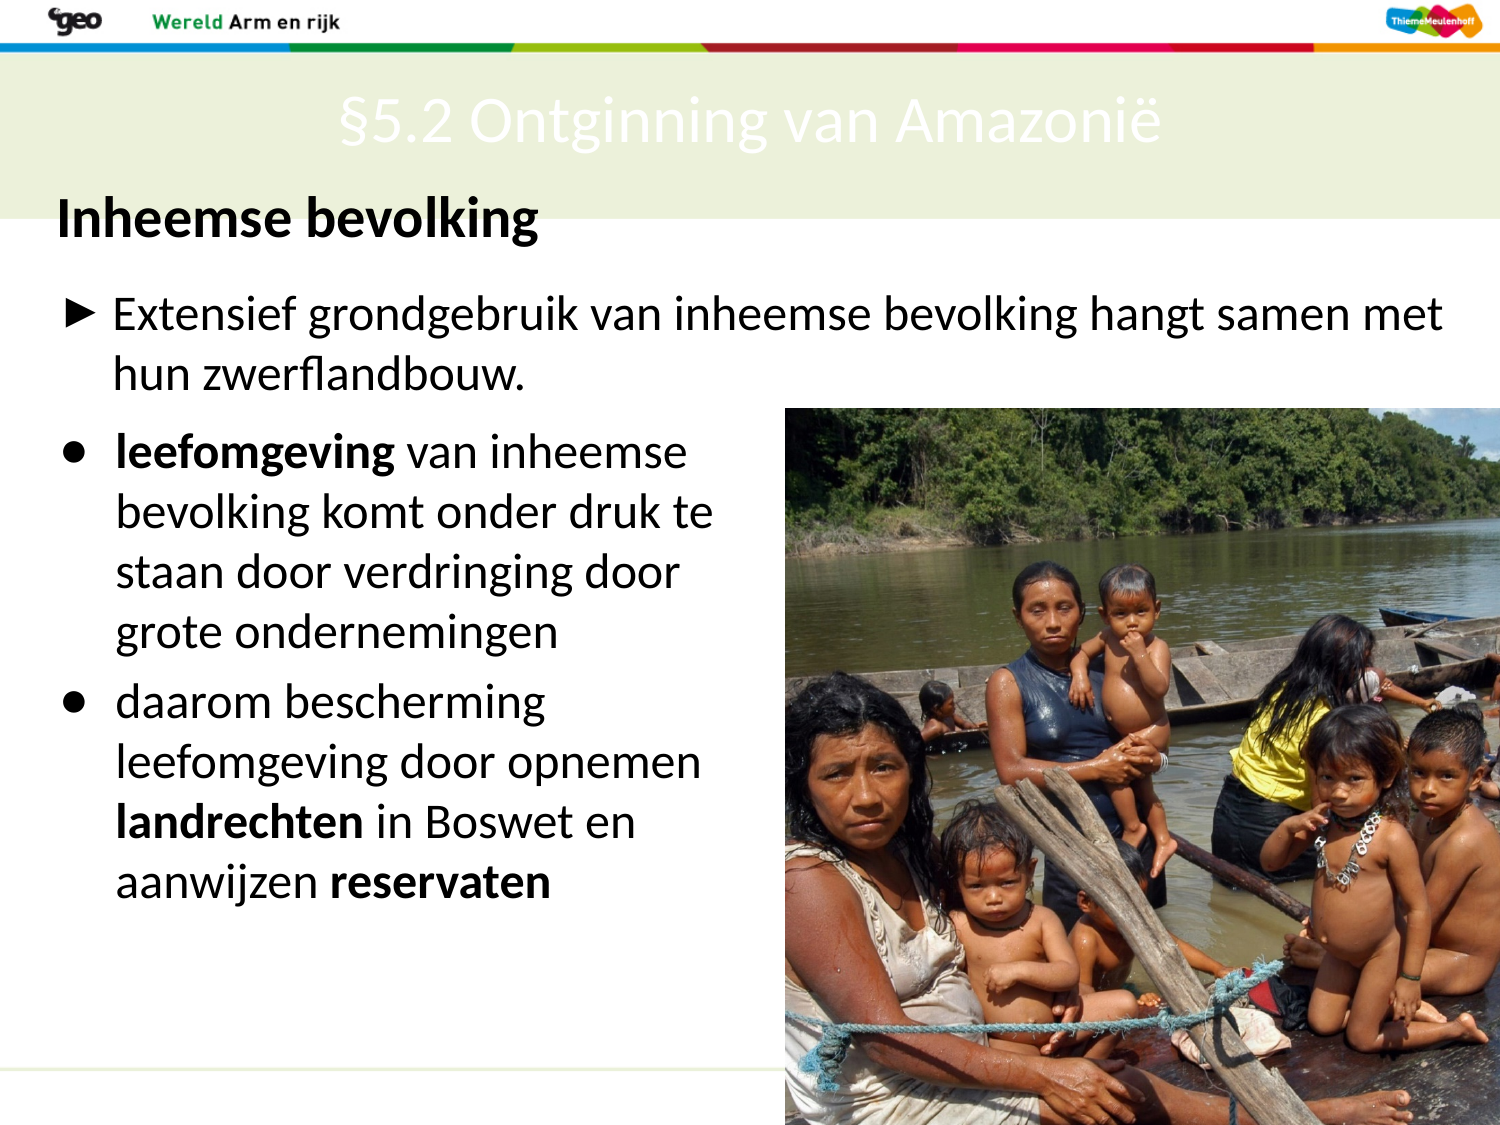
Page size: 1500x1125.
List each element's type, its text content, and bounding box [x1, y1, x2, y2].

text_box Inheemse bevolking Extensief grondgebruik van inheemse bevolking hangt samen met hun zwerflandbouw. [41, 172, 1500, 408]
title §5.2 Ontginning van Amazonië [0, 61, 1500, 173]
list leefomgeving van inheemse bevolking komt onder druk te staan door verdringing door grote ondernemingen daarom bescherming leefomgeving door opnemen landrechten in Boswet en aanwijzen reservaten [0, 411, 771, 1125]
picture [0, 0, 1500, 61]
picture [0, 173, 1500, 1125]
